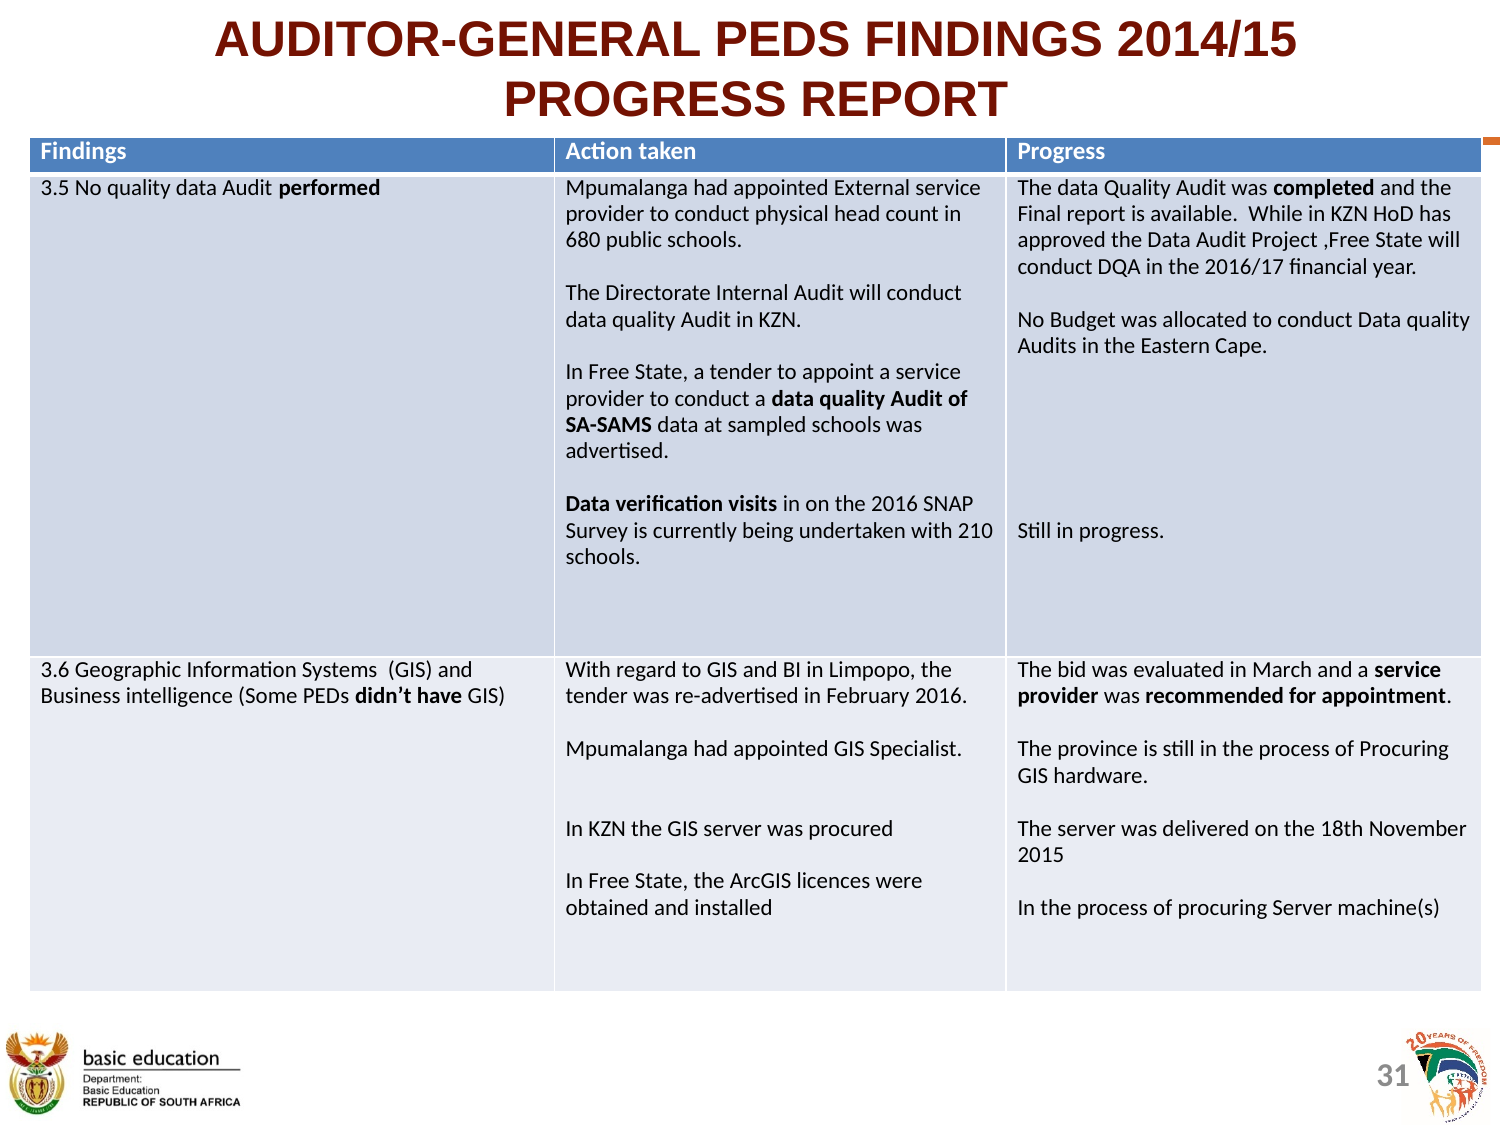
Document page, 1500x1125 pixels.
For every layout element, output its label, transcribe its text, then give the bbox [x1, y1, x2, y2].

table_cell 3.5 No quality data Audit performed [30, 177, 554, 656]
table_cell The data Quality Audit was completed and the Final report is available. While in KZN HoD has approved the Data Audit Project ,Free State will conduct DQA in the 2016/17 financial year. No Budget was allocated to conduct Data quality Audits in the Eastern Cape. Still in progress. [1007, 177, 1481, 656]
title AUDITOR-GENERAL PEDS FINDINGS 2014/15 PROGRESS REPORT [53, 30, 1459, 102]
table_cell 3.6 Geographic Information Systems (GIS) and Business intelligence (Some PEDs didn’t have GIS) [30, 658, 554, 991]
table_header Action taken [555, 138, 1005, 172]
table_header Progress [1007, 138, 1481, 172]
table_cell Mpumalanga had appointed External service provider to conduct physical head count in 680 public schools. The Directorate Internal Audit will conduct data quality Audit in KZN. In Free State, a tender to appoint a service provider to conduct a data quality Audit of SA-SAMS data at sampled schools was advertised. Data verification visits in on the 2016 SNAP Survey is currently being undertaken with 210 schools. [555, 177, 1005, 656]
picture [1401, 1028, 1491, 1125]
slide_number 31 [1074, 1042, 1425, 1103]
table_header Findings [30, 138, 554, 172]
picture [5, 1023, 248, 1121]
table_cell The bid was evaluated in March and a service provider was recommended for appointment. The province is still in the process of Procuring GIS hardware. The server was delivered on the 18th November 2015 In the process of procuring Server machine(s) [1007, 658, 1481, 991]
table_cell With regard to GIS and BI in Limpopo, the tender was re-advertised in February 2016. Mpumalanga had appointed GIS Specialist. In KZN the GIS server was procured In Free State, the ArcGIS licences were obtained and installed [555, 658, 1005, 991]
